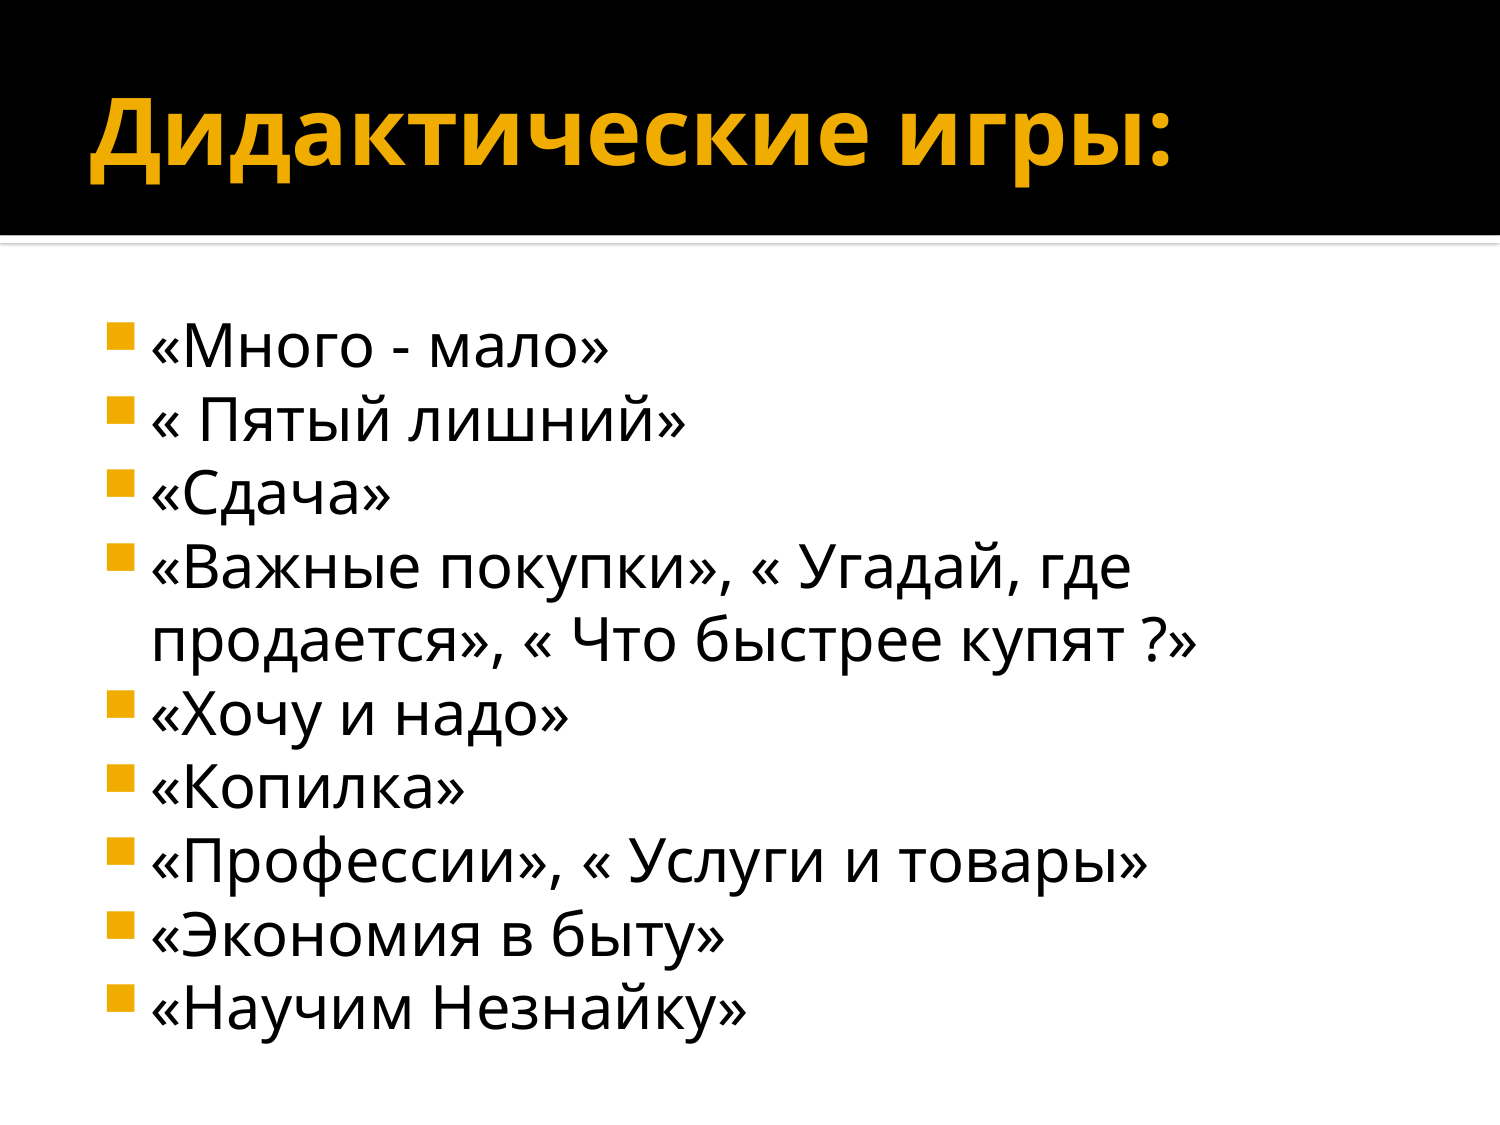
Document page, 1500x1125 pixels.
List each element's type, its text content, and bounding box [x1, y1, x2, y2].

title Дидактические игры: [75, 25, 1425, 231]
list «Много - мало» « Пятый лишний» «Сдача» «Важные покупки», « Угадай, где продается», « Что быстрее купят ?» «Хочу и надо» «Копилка» «Профессии», « Услуги и товары» «Экономия в быту» «Научим Незнайку» [75, 291, 1425, 1050]
